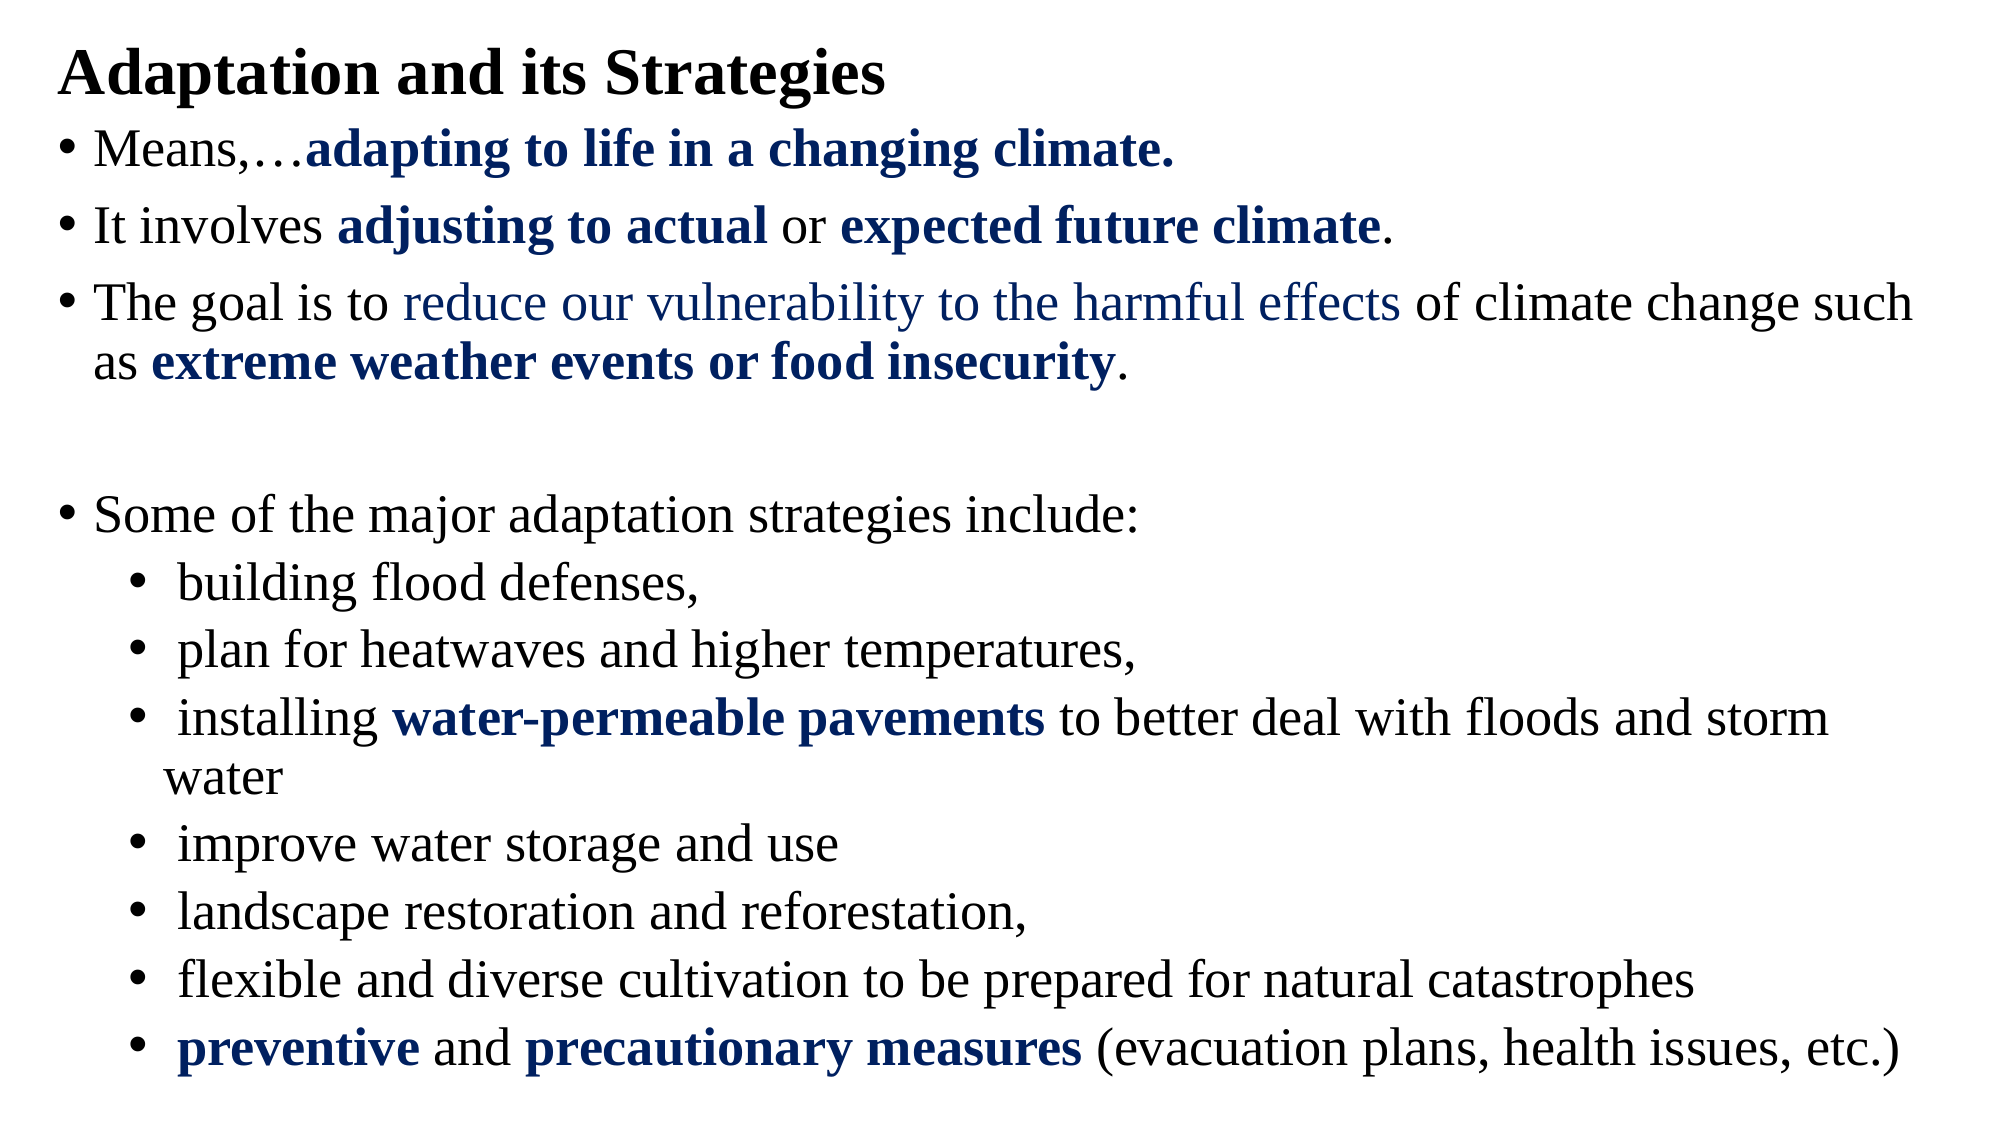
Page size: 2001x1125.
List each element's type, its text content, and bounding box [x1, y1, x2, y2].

title Adaptation and its Strategies [42, 20, 1952, 112]
list Means,…adapting to life in a changing climate. It involves adjusting to actual or expected future climate. The goal is to reduce our vulnerability to the harmful effects of climate change such as extreme weather events or food insecurity. Some of the major adaptation strategies include: building flood defenses, plan for heatwaves and higher temperatures, installing water-permeable pavements to better deal with floods and storm water improve water storage and use landscape restoration and reforestation, flexible and diverse cultivation to be prepared for natural catastrophes preventive and precautionary measures (evacuation plans, health issues, etc.) [42, 112, 1952, 1092]
